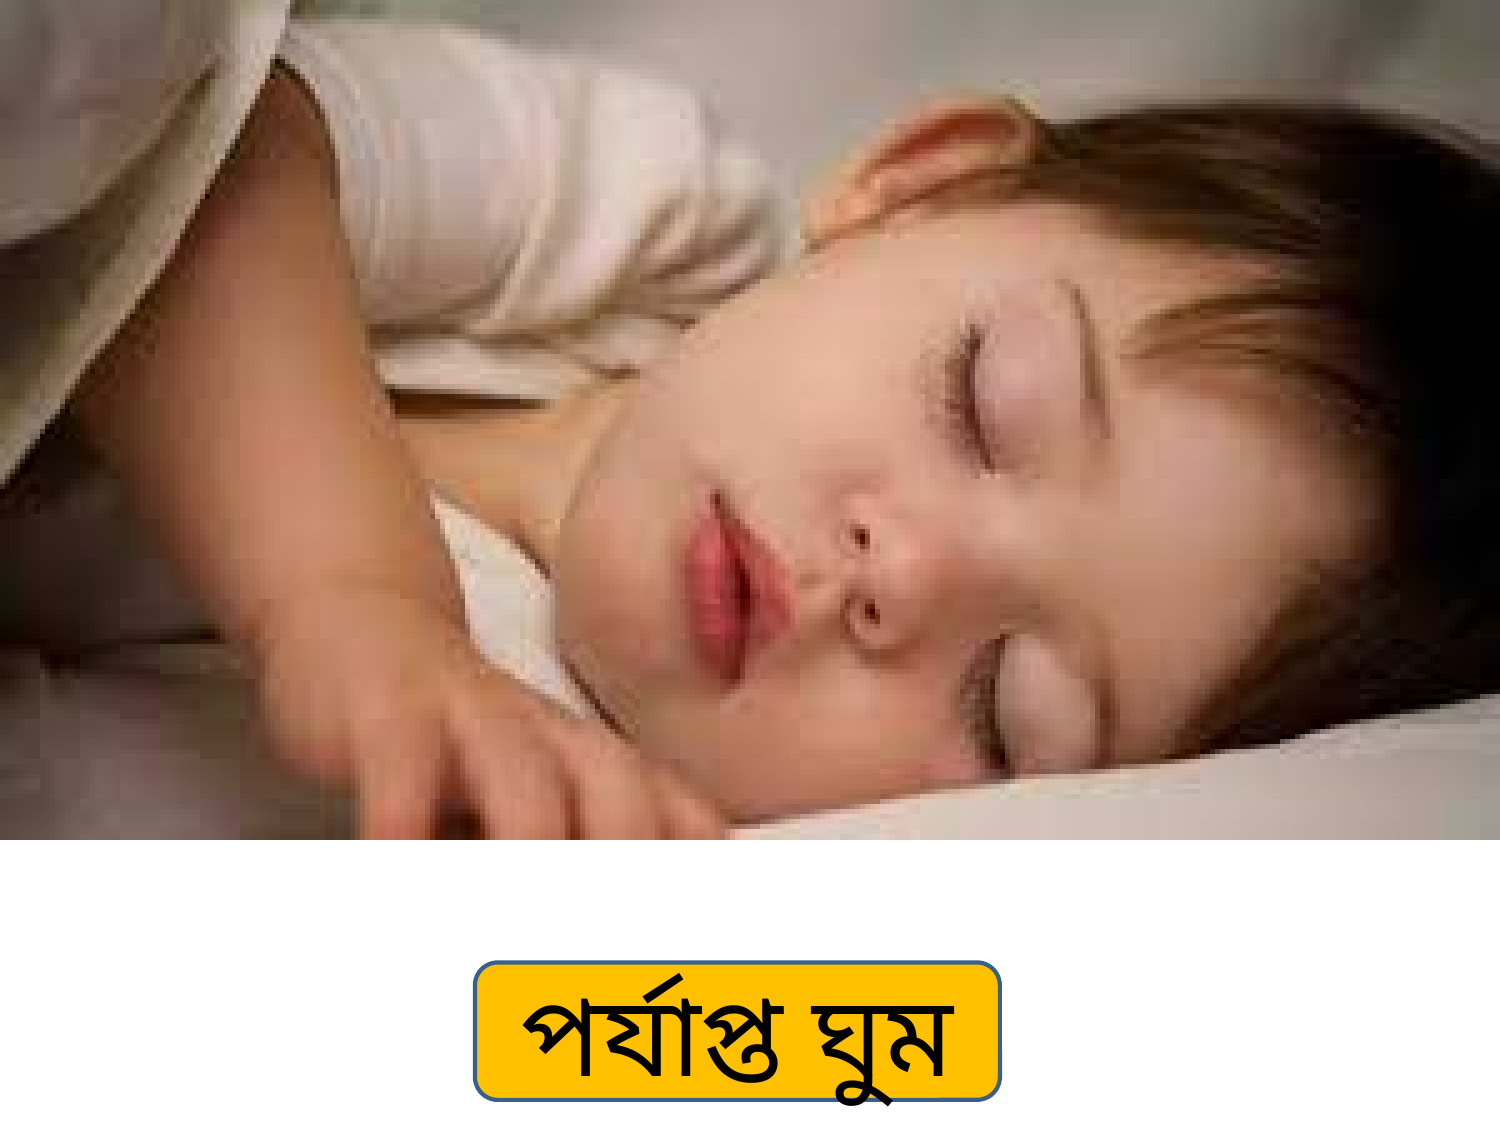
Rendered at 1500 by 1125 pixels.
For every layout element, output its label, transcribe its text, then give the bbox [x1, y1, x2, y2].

picture [0, 0, 1500, 841]
text_box পর্যাপ্ত ঘুম [472, 960, 1003, 1102]
